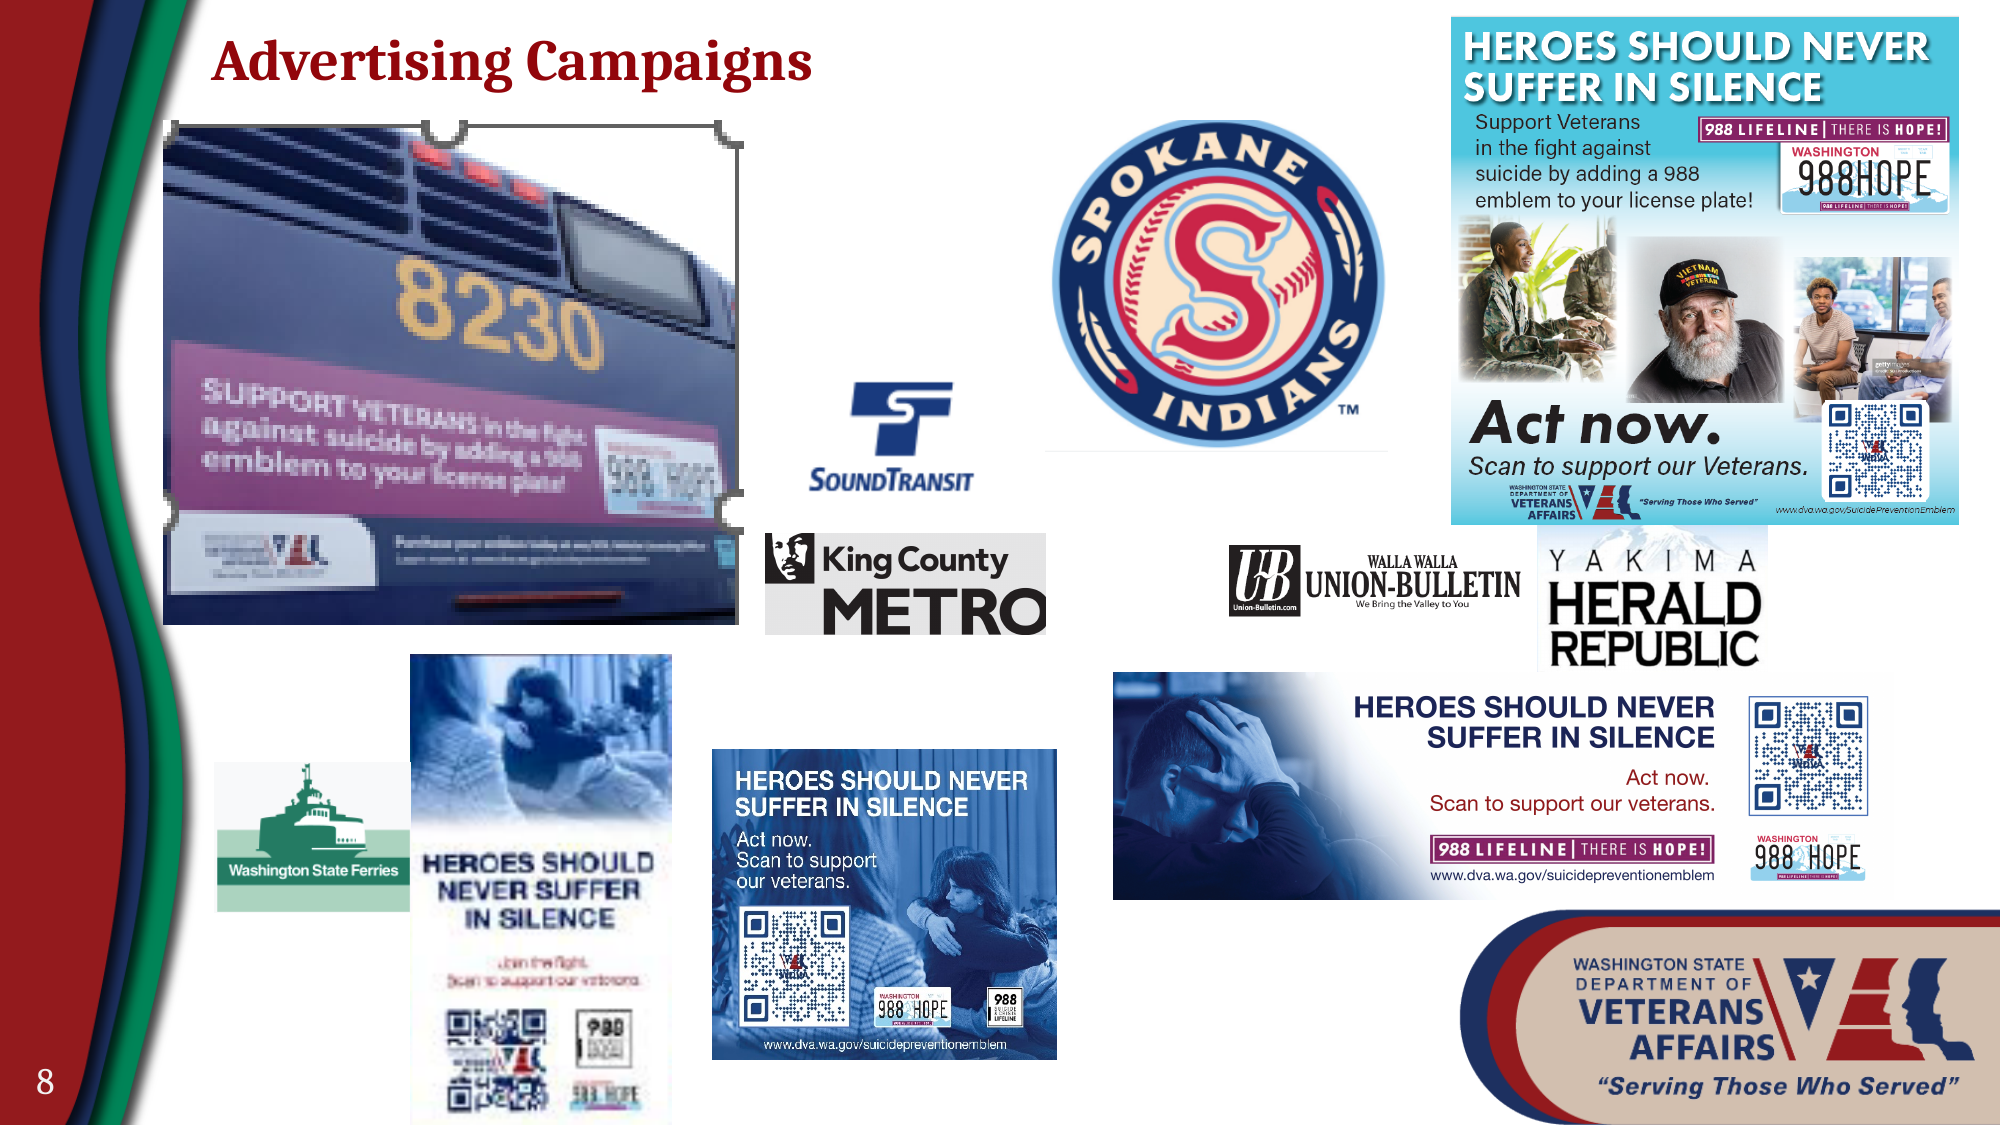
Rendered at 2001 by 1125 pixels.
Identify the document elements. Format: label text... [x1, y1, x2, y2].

picture [0, 0, 2000, 1125]
text_box 8 [3, 1049, 88, 1110]
list Advertising Campaigns [196, 14, 1368, 158]
